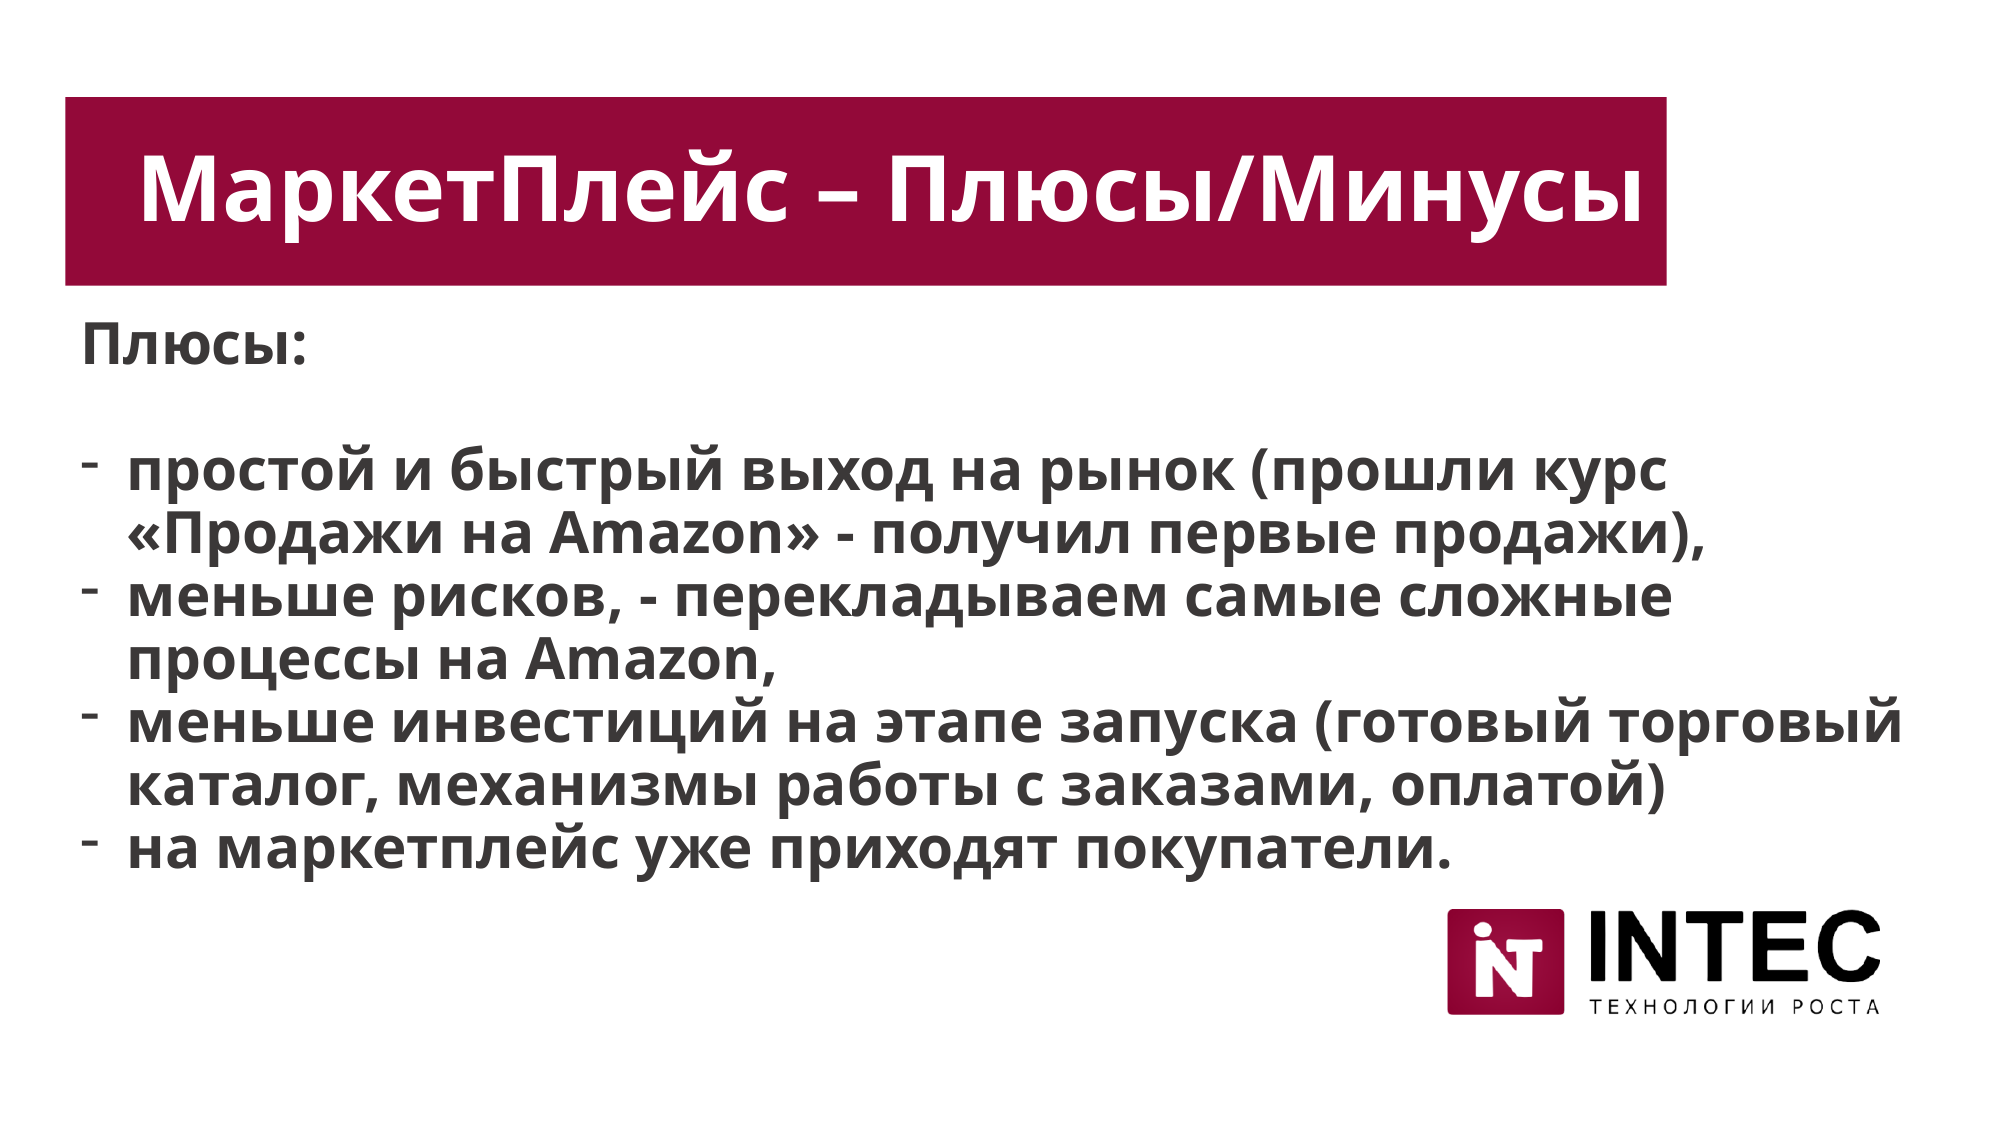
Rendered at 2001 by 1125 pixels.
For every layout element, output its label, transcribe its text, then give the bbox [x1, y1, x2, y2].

text_box [64, 96, 1668, 287]
text_box Плюсы: простой и быстрый выход на рынок (прошли курс «Продажи на Amazon» - получил первые продажи), меньше рисков, - перекладываем самые сложные процессы на Amazon, меньше инвестиций на этапе запуска (готовый торговый каталог, механизмы работы с заказами, оплатой) на маркетплейс уже приходят покупатели. [65, 404, 1932, 792]
picture [1447, 909, 1880, 1015]
text_box МаркетПлейс – Плюсы/Минусы [121, 116, 1856, 267]
